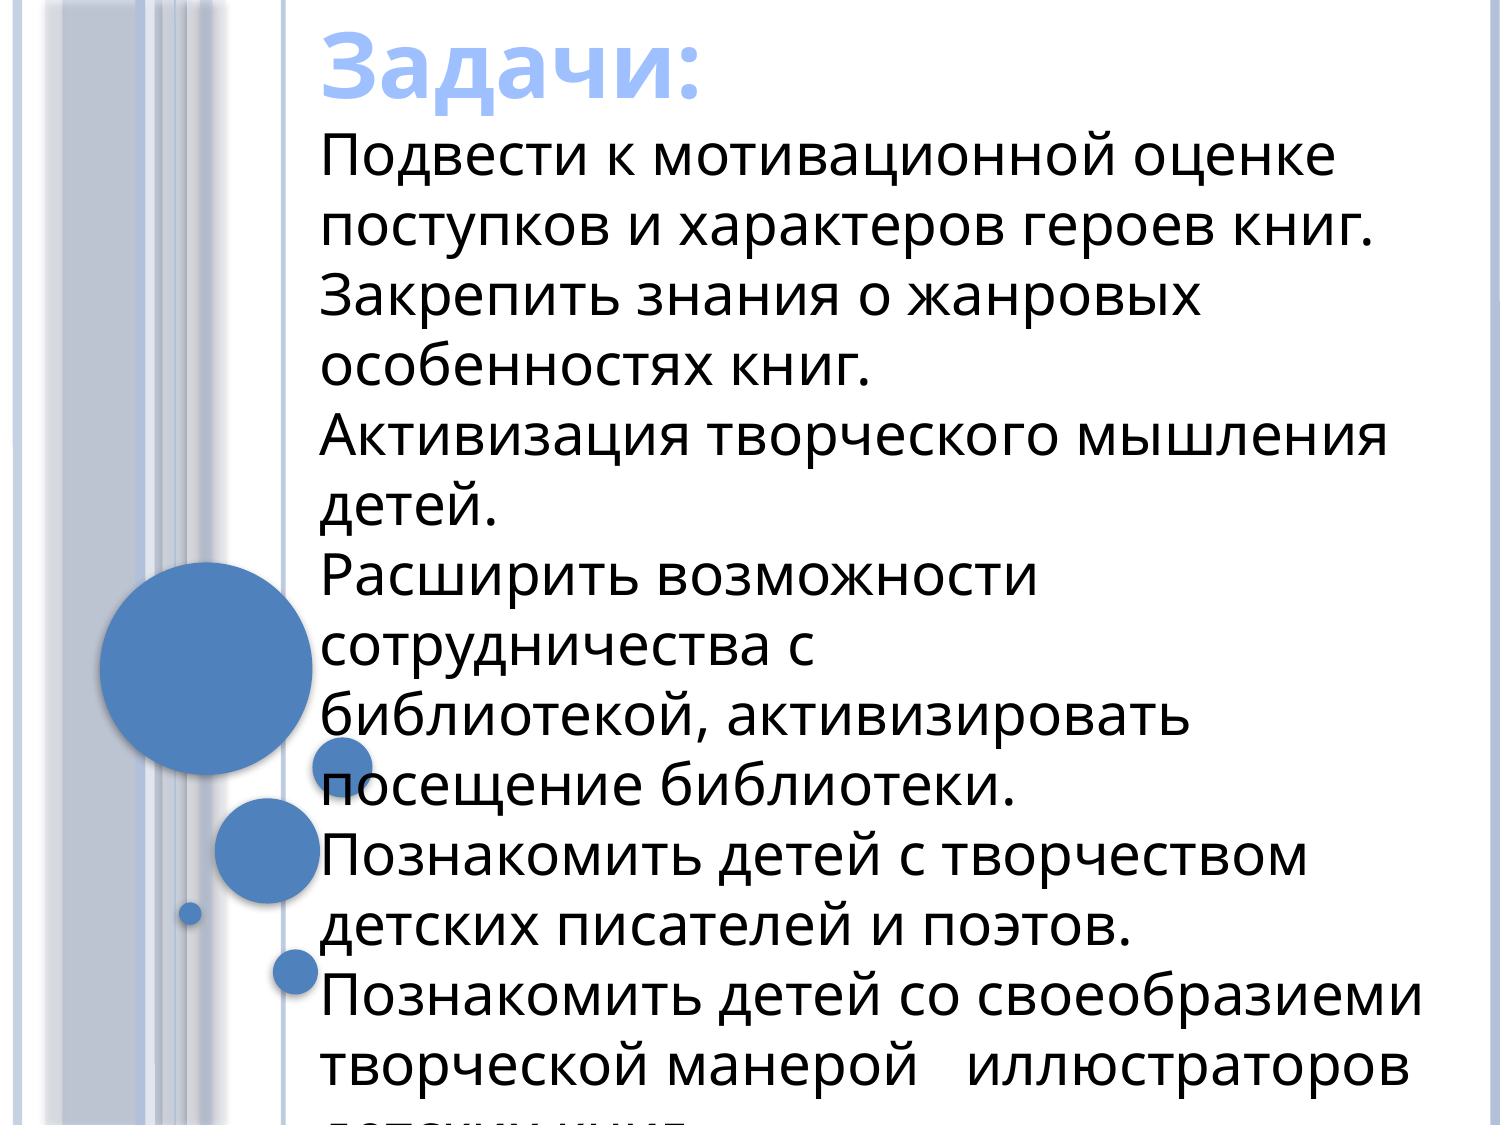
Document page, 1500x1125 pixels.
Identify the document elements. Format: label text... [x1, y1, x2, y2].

text_box Задачи: Подвести к мотивационной оценке поступков и характеров героев книг. Закрепить знания о жанровых особенностях книг. Активизация творческого мышления детей. Расширить возможности сотрудничества с библиотекой, активизировать посещение библиотеки. Познакомить детей с творчеством детских писателей и поэтов. Познакомить детей со своеобразиеми творческой манерой иллюстраторов детских книг. [304, 0, 1442, 1125]
